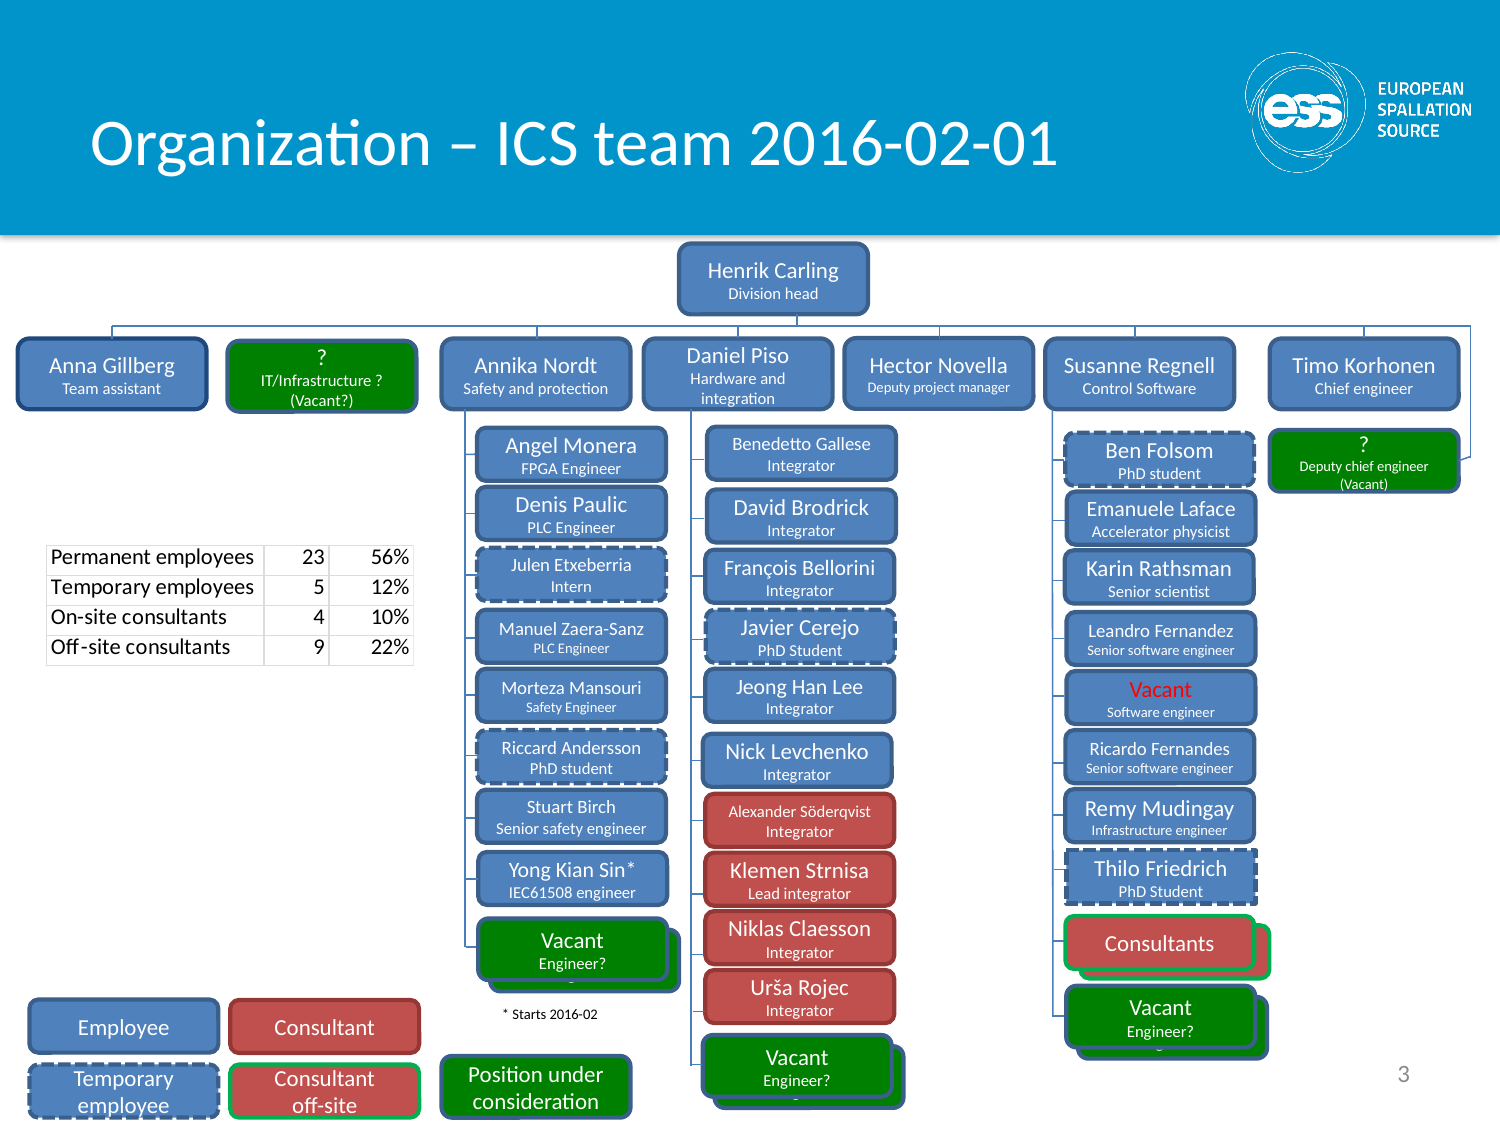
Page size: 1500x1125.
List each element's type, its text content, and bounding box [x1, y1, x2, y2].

text_box Annika Nordt Safety and protection [439, 336, 633, 412]
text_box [477, 918, 680, 992]
text_box Vacant Software engineer [1064, 668, 1258, 727]
text_box Stuart Birch Senior safety engineer [474, 787, 669, 845]
text_box Timo Korhonen Chief engineer [1267, 336, 1461, 412]
text_box [1078, 923, 1272, 981]
text_box Niklas Claesson Integrator [703, 909, 897, 967]
text_box ? IT/Infrastructure ? (Vacant?) [225, 338, 419, 414]
picture [1418, 104, 1423, 115]
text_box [1458, 456, 1471, 461]
text_box Temporary employee [27, 1062, 221, 1120]
picture [45, 544, 415, 667]
text_box Jeong Han Lee Integrator [703, 666, 897, 724]
text_box Yong Kian Sin* IEC61508 engineer [476, 849, 670, 908]
text_box Leandro Fernandez Senior software engineer [1064, 609, 1258, 668]
text_box Morteza Mansouri Safety Engineer [474, 666, 669, 724]
picture [1264, 94, 1342, 127]
text_box Benedetto Gallese Integrator [704, 424, 899, 482]
text_box Ben Folsom PhD student [1063, 430, 1257, 488]
picture [1454, 83, 1458, 94]
text_box Denis Paulic PLC Engineer [474, 484, 669, 543]
text_box Manuel Zaera-Sanz PLC Engineer [474, 607, 669, 665]
text_box Consultant off-site [228, 1062, 422, 1120]
picture [1432, 125, 1438, 136]
text_box David Brodrick Integrator [704, 487, 899, 545]
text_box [702, 1034, 904, 1109]
text_box Daniel Piso Hardware and integration [641, 336, 835, 412]
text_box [1065, 985, 1268, 1059]
picture [1400, 83, 1407, 94]
text_box Julen Etxeberria Intern [474, 545, 669, 604]
picture [1436, 104, 1444, 115]
text_box Hector Novella Deputy project manager [842, 335, 1036, 411]
text_box Employee [27, 997, 221, 1055]
text_box Susanne Regnell Control Software [1043, 336, 1237, 412]
text_box François Bellorini Integrator [703, 547, 897, 605]
text_box Ricardo Fernandes Senior software engineer [1063, 727, 1257, 786]
text_box Consultants [1063, 913, 1257, 972]
text_box ? Deputy chief engineer (Vacant) [1267, 427, 1461, 494]
text_box Karin Rathsman Senior scientist [1062, 548, 1256, 606]
title Organization – ICS team 2016-02-01 [75, 45, 1247, 233]
text_box Remy Mudingay Infrastructure engineer [1063, 786, 1257, 845]
picture [1409, 104, 1415, 115]
text_box Nick Levchenko Integrator [700, 731, 894, 789]
picture [1379, 83, 1385, 94]
picture [1443, 86, 1450, 93]
text_box Position under consideration [439, 1053, 633, 1120]
text_box Anna Gillberg Team assistant [15, 336, 209, 412]
text_box * Starts 2016-02 [487, 999, 678, 1030]
text_box Javier Cerejo PhD Student [703, 607, 897, 665]
text_box Henrik Carling Division head [676, 241, 871, 317]
text_box Urša Rojec Integrator [703, 967, 897, 1026]
picture [1422, 125, 1428, 134]
slide_number 3 [1074, 1042, 1425, 1103]
text_box Consultant [228, 997, 422, 1056]
picture [1423, 83, 1430, 94]
text_box Alexander Söderqvist Integrator [703, 791, 897, 850]
picture [1398, 109, 1406, 115]
text_box Thilo Friedrich PhD Student [1064, 848, 1258, 906]
text_box Emanuele Laface Accelerator physicist [1064, 489, 1258, 547]
text_box Angel Monera FPGA Engineer [474, 425, 669, 483]
text_box Klemen Strnisa Lead integrator [703, 850, 897, 908]
text_box Riccard Andersson PhD student [474, 727, 669, 786]
picture [1389, 104, 1393, 115]
